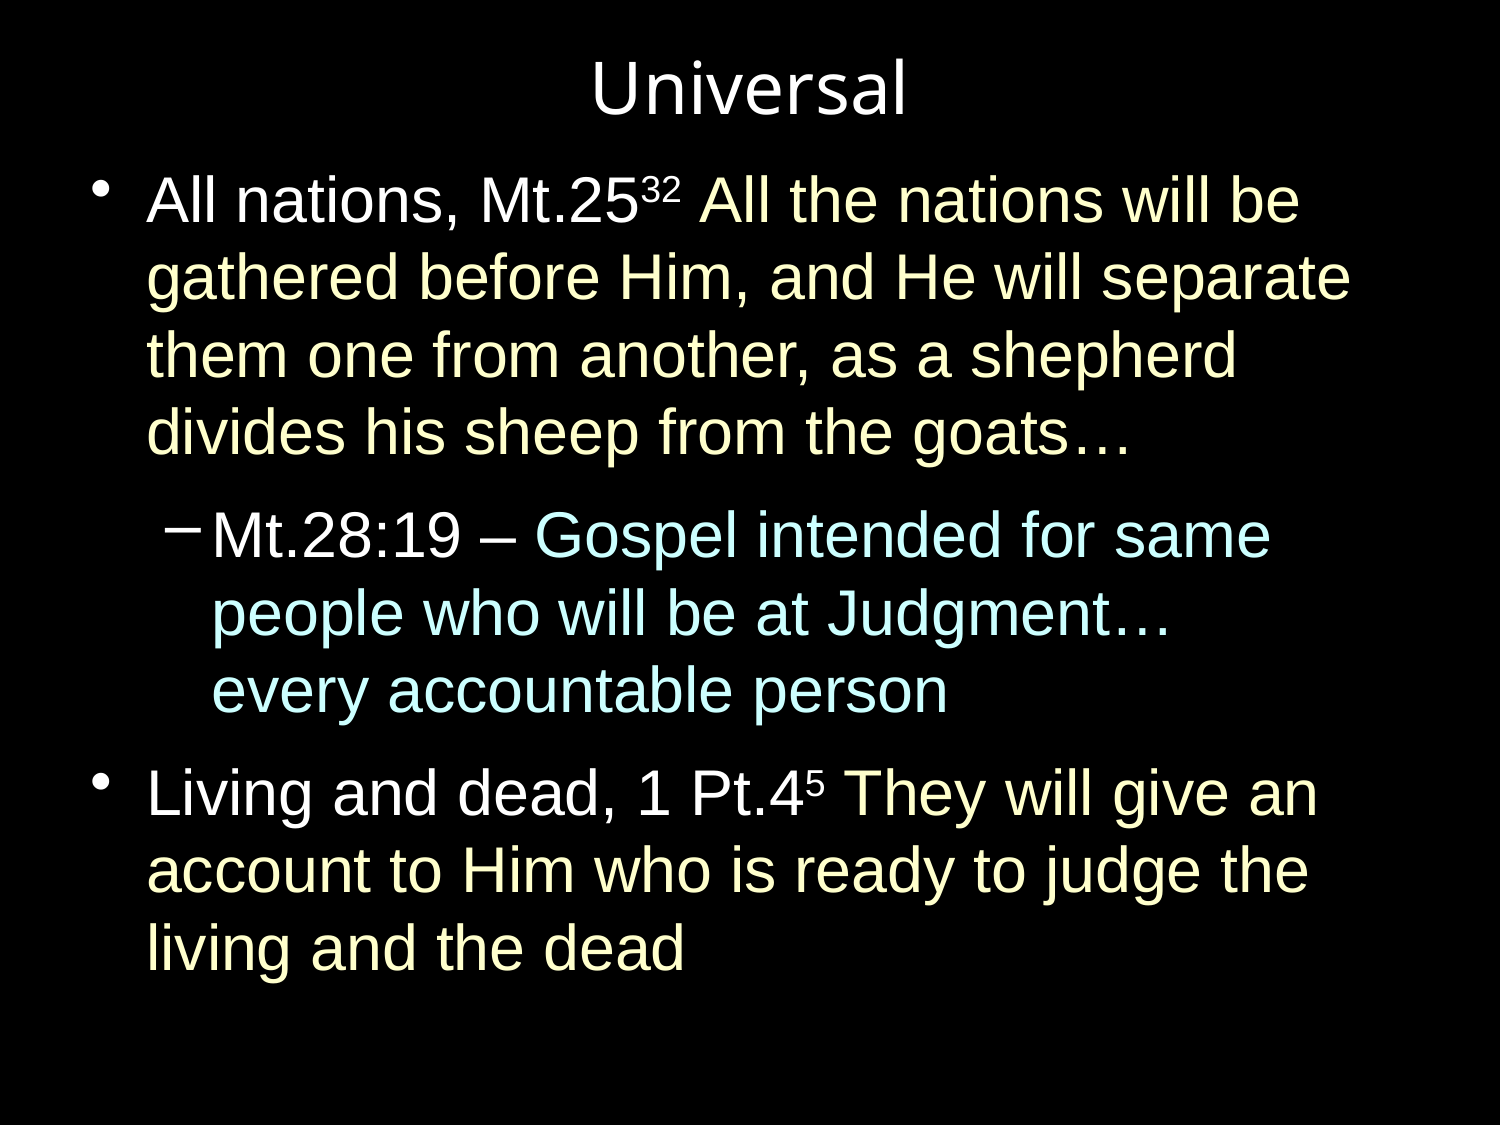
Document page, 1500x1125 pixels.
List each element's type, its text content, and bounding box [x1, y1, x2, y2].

title Universal [75, 12, 1425, 149]
list All nations, Mt.2532 All the nations will be gathered before Him, and He will separate them one from another, as a shepherd divides his sheep from the goats… Mt.28:19 – Gospel intended for same people who will be at Judgment… every accountable person Living and dead, 1 Pt.45 They will give an account to Him who is ready to judge the living and the dead [75, 149, 1425, 1050]
